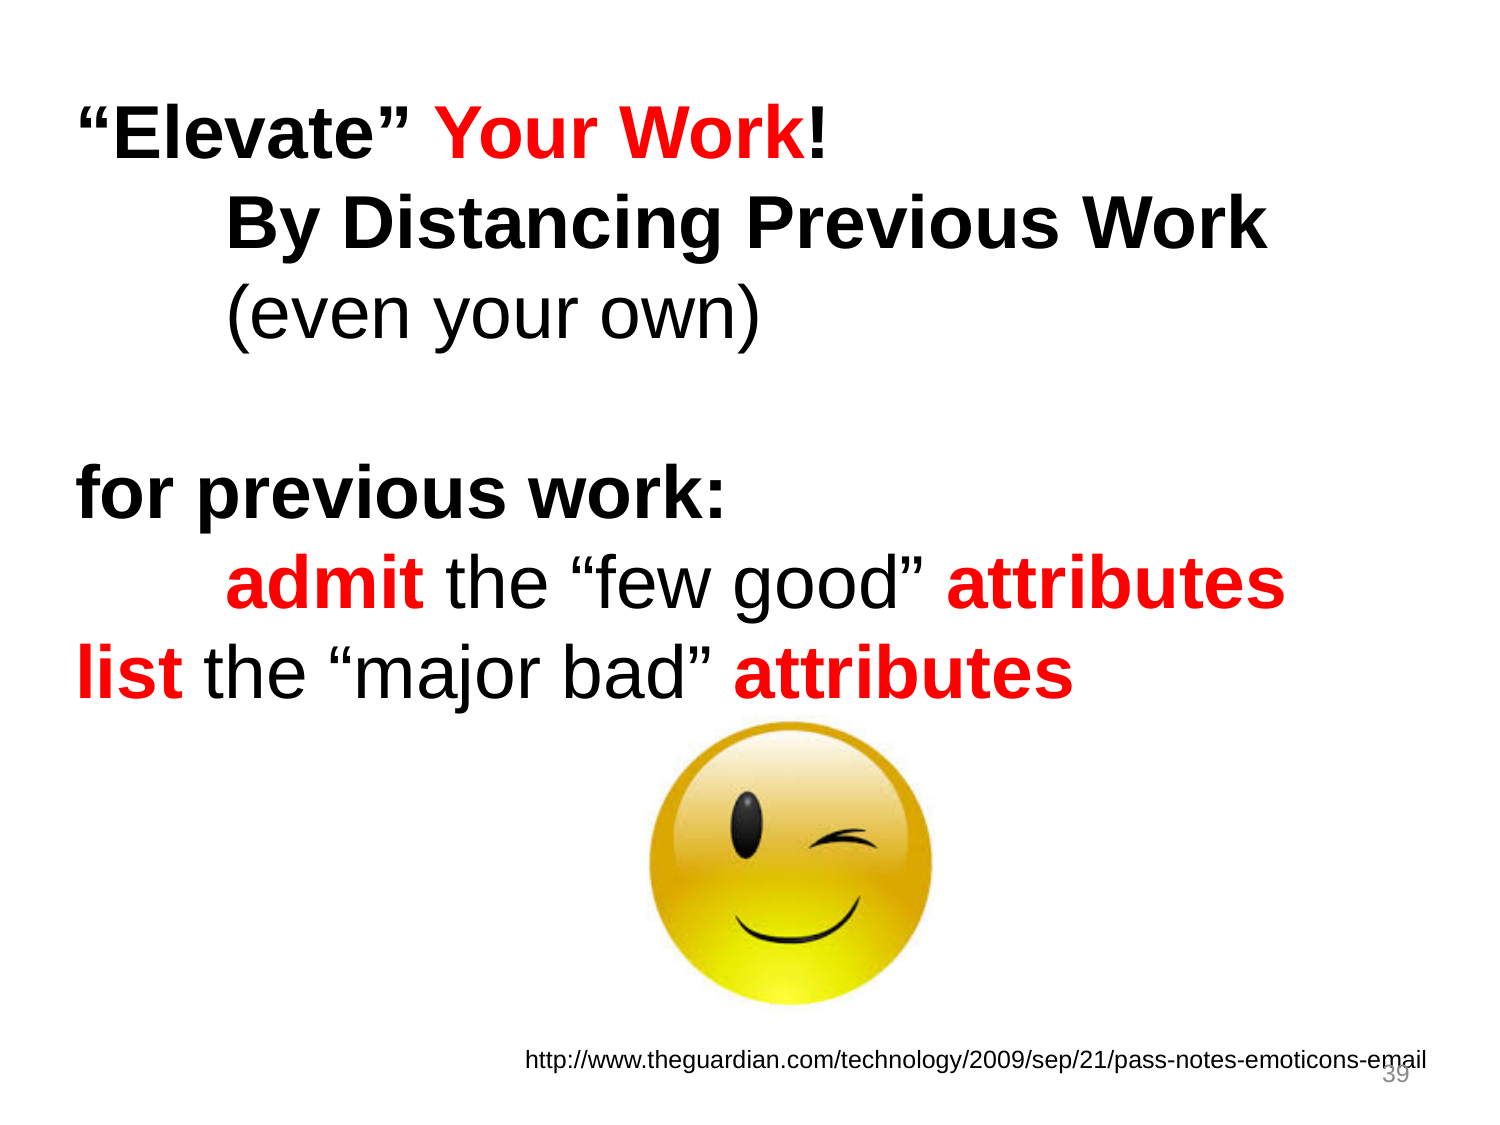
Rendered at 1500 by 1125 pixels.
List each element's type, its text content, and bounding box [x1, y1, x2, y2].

picture [537, 715, 1034, 1015]
slide_number 39 [1074, 1042, 1425, 1103]
text_box “Elevate” Your Work! By Distancing Previous Work (even your own) for previous work: admit the “few good” attributes list the “major bad” attributes http://www.theguardian.com/technology/2009/sep/21/pass-notes-emoticons-email [74, 83, 1436, 1074]
